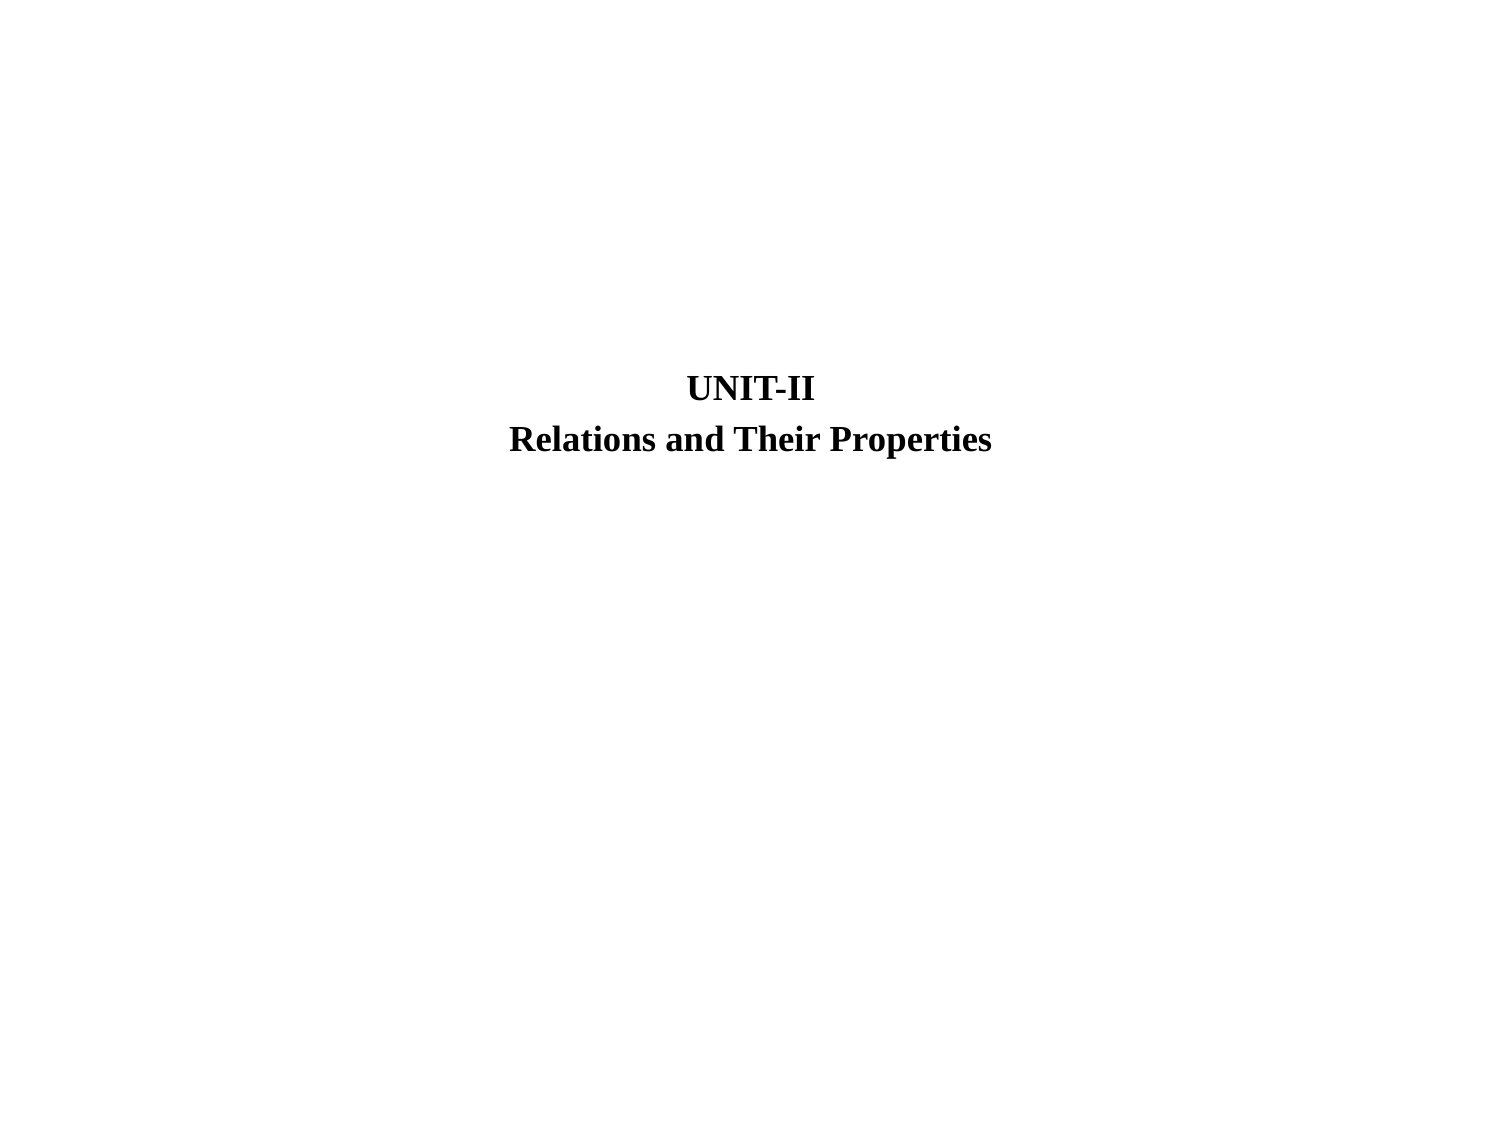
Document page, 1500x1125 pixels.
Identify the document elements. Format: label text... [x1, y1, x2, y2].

list UNIT-II Relations and Their Properties [212, 356, 1290, 558]
